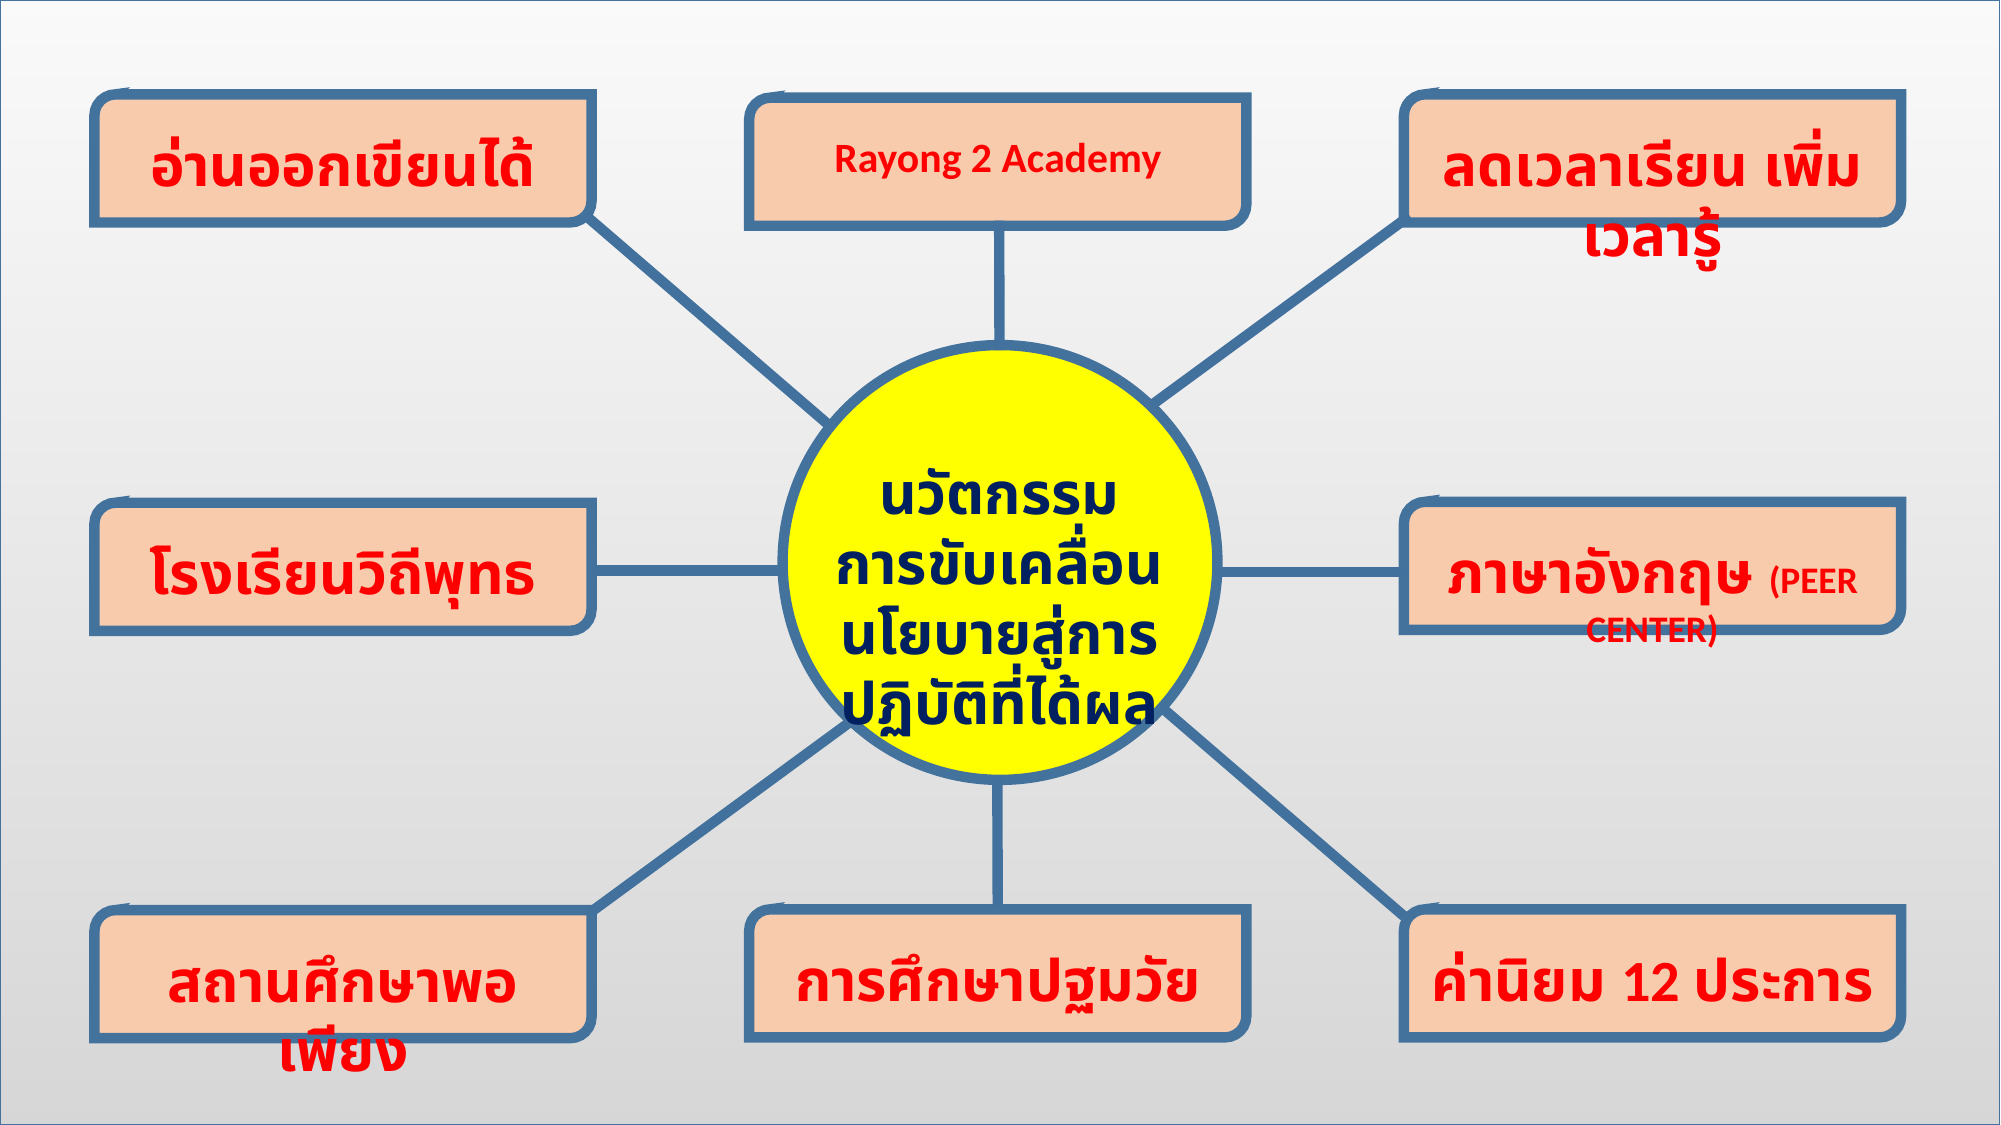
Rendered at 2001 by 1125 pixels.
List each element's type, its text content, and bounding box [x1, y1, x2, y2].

text_box ลดเวลาเรียน เพิ่มเวลารู้ [1403, 120, 1902, 276]
text_box การศึกษาปฐมวัย [749, 935, 1247, 1021]
text_box โรงเรียนวิถีพุทธ [94, 528, 592, 614]
text_box [748, 908, 1248, 1039]
text_box [748, 96, 1248, 227]
text_box [1402, 500, 1903, 610]
text_box นวัตกรรม การขับเคลื่อนนโยบายสู่การปฏิบัติที่ได้ผล [782, 448, 1216, 744]
text_box [878, 744, 1122, 781]
text_box [813, 344, 1187, 448]
text_box สถานศึกษาพอเพียง [94, 936, 592, 1091]
text_box Rayong 2 Academy [749, 123, 1247, 189]
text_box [585, 215, 828, 424]
text_box [93, 92, 593, 224]
text_box [1402, 907, 1903, 1039]
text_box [1162, 707, 1404, 917]
text_box [1402, 92, 1903, 214]
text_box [1160, 206, 1402, 415]
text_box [599, 713, 842, 922]
text_box อ่านออกเขียนได้ [94, 120, 592, 206]
text_box ภาษาอังกฤษ (PEER CENTER) [1403, 528, 1902, 658]
text_box [93, 908, 593, 1040]
text_box [93, 501, 593, 632]
text_box [0, 0, 2000, 1125]
text_box ค่านิยม 12 ประการ [1403, 935, 1902, 1021]
